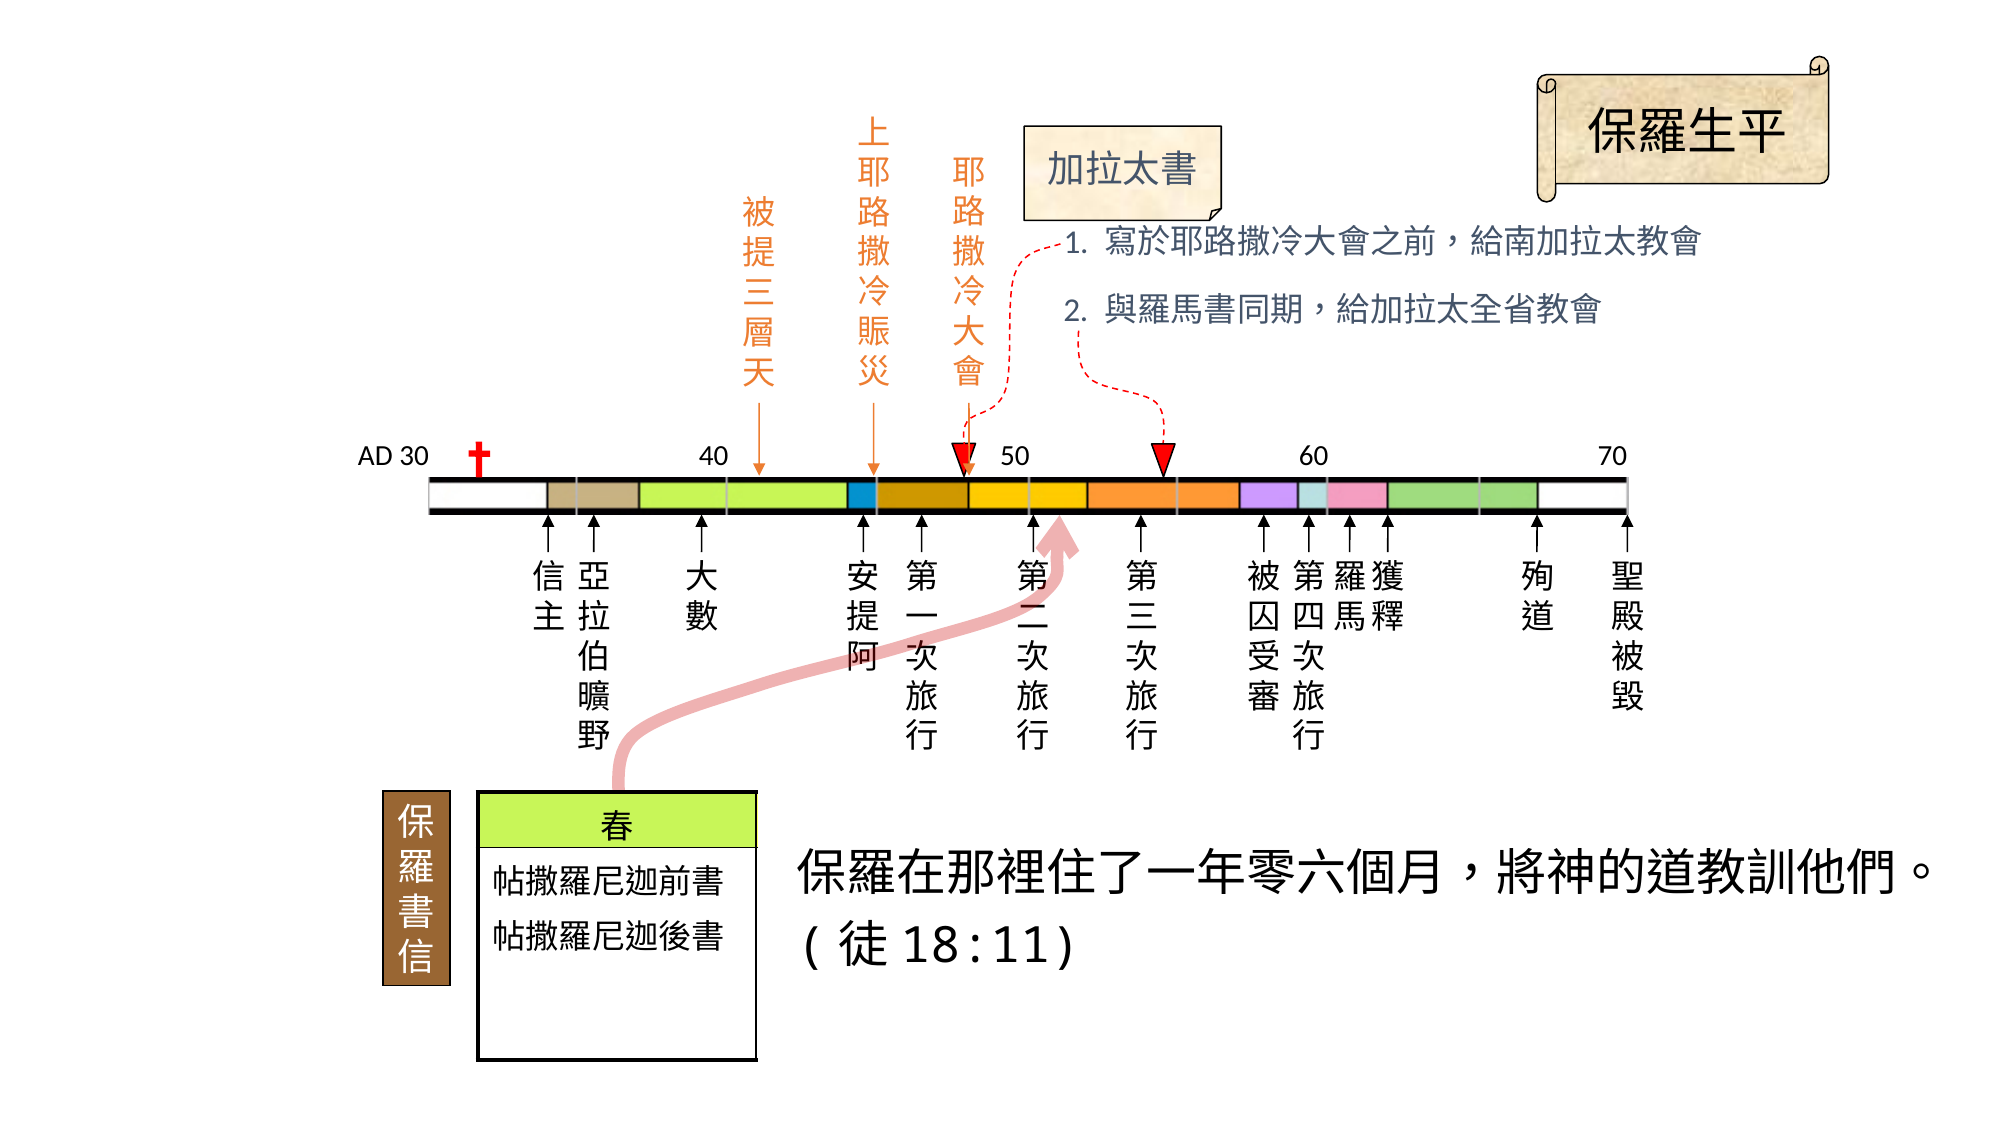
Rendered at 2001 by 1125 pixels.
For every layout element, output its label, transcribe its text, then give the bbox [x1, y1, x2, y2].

text_box 加拉太書 [1024, 126, 1222, 221]
text_box [1343, 515, 1356, 547]
text_box 保羅生平 [1537, 56, 1829, 202]
text_box 第 三 次 旅 行 [1110, 547, 1174, 762]
text_box [1134, 515, 1148, 547]
text_box 保羅在那裡住了一年零六個月，將神的道教訓他們。(徒18:11) [781, 821, 1950, 980]
text_box 70 [1582, 428, 1643, 479]
text_box 聖 殿 被 毀 [1596, 547, 1660, 723]
text_box 安 提 阿 [831, 649, 895, 683]
text_box [857, 515, 870, 547]
table_cell 帖撒羅尼迦前書 帖撒羅尼迦後書 [480, 848, 755, 1058]
text_box [1621, 515, 1634, 547]
text_box 亞 拉 伯 曠 野 [562, 547, 626, 762]
text_box [1530, 515, 1544, 553]
text_box 信 主 [517, 547, 581, 643]
text_box [867, 402, 880, 476]
text_box 保 羅 書 信 [382, 790, 451, 986]
text_box [1381, 515, 1394, 553]
picture [428, 477, 1629, 515]
text_box 上 耶 路 撒 冷 賑 災 [842, 103, 906, 398]
text_box [1027, 515, 1040, 531]
text_box [1302, 515, 1316, 547]
text_box 50 [985, 428, 1045, 477]
text_box 2. 與羅馬書同期，給加拉太全省教會 [1048, 280, 1618, 336]
text_box 獲 釋 [1382, 547, 1420, 643]
text_box [752, 402, 766, 476]
text_box 被 提 三 層 天 [727, 184, 791, 399]
text_box 安 提 阿 [831, 547, 895, 664]
text_box [587, 515, 601, 547]
text_box 60 [1284, 428, 1344, 477]
text_box 耶 路 撒 冷 大 會 [937, 143, 1001, 398]
text_box 被 囚 受 審 [1232, 547, 1296, 723]
text_box 第 一 次 旅 行 [895, 547, 954, 622]
text_box AD 30 [342, 428, 444, 479]
text_box [963, 243, 1062, 449]
text_box 第 二 次 旅 行 [1001, 547, 1065, 762]
text_box [542, 515, 555, 547]
text_box [970, 443, 976, 460]
text_box 40 [684, 428, 744, 477]
text_box [618, 515, 1066, 790]
text_box 1. 寫於耶路撒冷大會之前，給南加拉太教會 [1048, 213, 1718, 268]
text_box [1078, 336, 1164, 443]
text_box [695, 515, 708, 547]
text_box [1257, 515, 1271, 547]
text_box 大 數 [670, 547, 734, 643]
text_box [758, 781, 1605, 1105]
text_box [915, 515, 928, 547]
text_box 殉 道 [1506, 547, 1570, 643]
text_box [952, 443, 968, 477]
text_box [962, 439, 976, 476]
text_box 第 一 次 旅 行 [890, 632, 954, 762]
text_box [468, 441, 491, 478]
text_box 第 四 次 旅 行 [1277, 547, 1341, 762]
text_box 羅 馬 [1341, 547, 1382, 643]
text_box [1151, 443, 1176, 477]
table_header 春 [480, 794, 755, 847]
